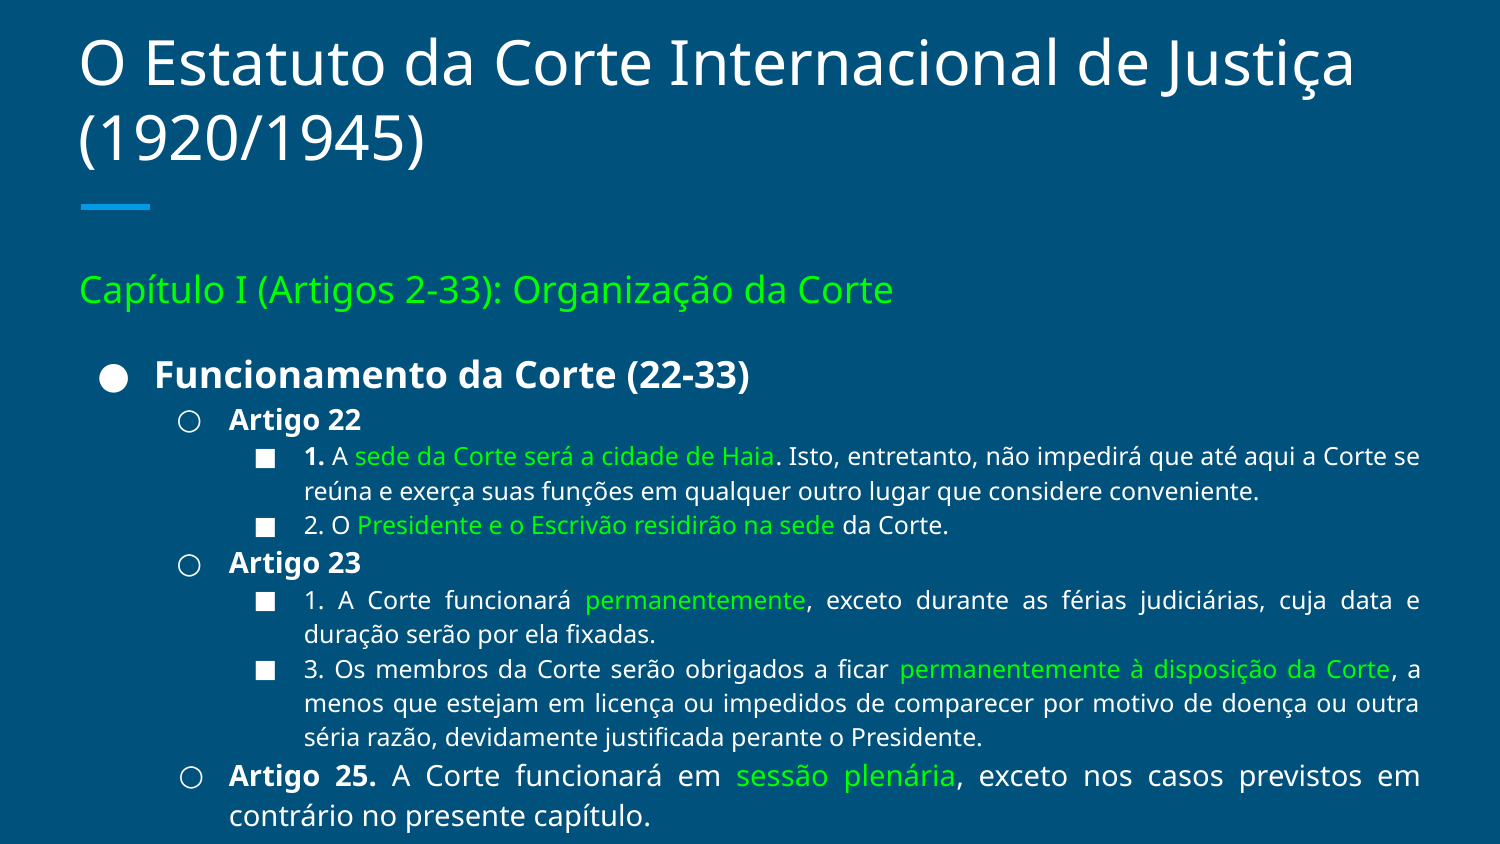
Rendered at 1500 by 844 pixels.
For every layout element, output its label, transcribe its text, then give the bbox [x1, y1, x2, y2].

list Capítulo I (Artigos 2-33): Organização da Corte Funcionamento da Corte (22-33) Artigo 22 1. A sede da Corte será a cidade de Haia. Isto, entretanto, não impedirá que até aqui a Corte se reúna e exerça suas funções em qualquer outro lugar que considere conveniente. 2. O Presidente e o Escrivão residirão na sede da Corte. Artigo 23 1. A Corte funcionará permanentemente, exceto durante as férias judiciárias, cuja data e duração serão por ela fixadas. 3. Os membros da Corte serão obrigados a ficar permanentemente à disposição da Corte, a menos que estejam em licença ou impedidos de comparecer por motivo de doença ou outra séria razão, devidamente justificada perante o Presidente. Artigo 25. A Corte funcionará em sessão plenária, exceto nos casos previstos em contrário no presente capítulo. [63, 244, 1437, 750]
title O Estatuto da Corte Internacional de Justiça (1920/1945) [63, 75, 1437, 188]
